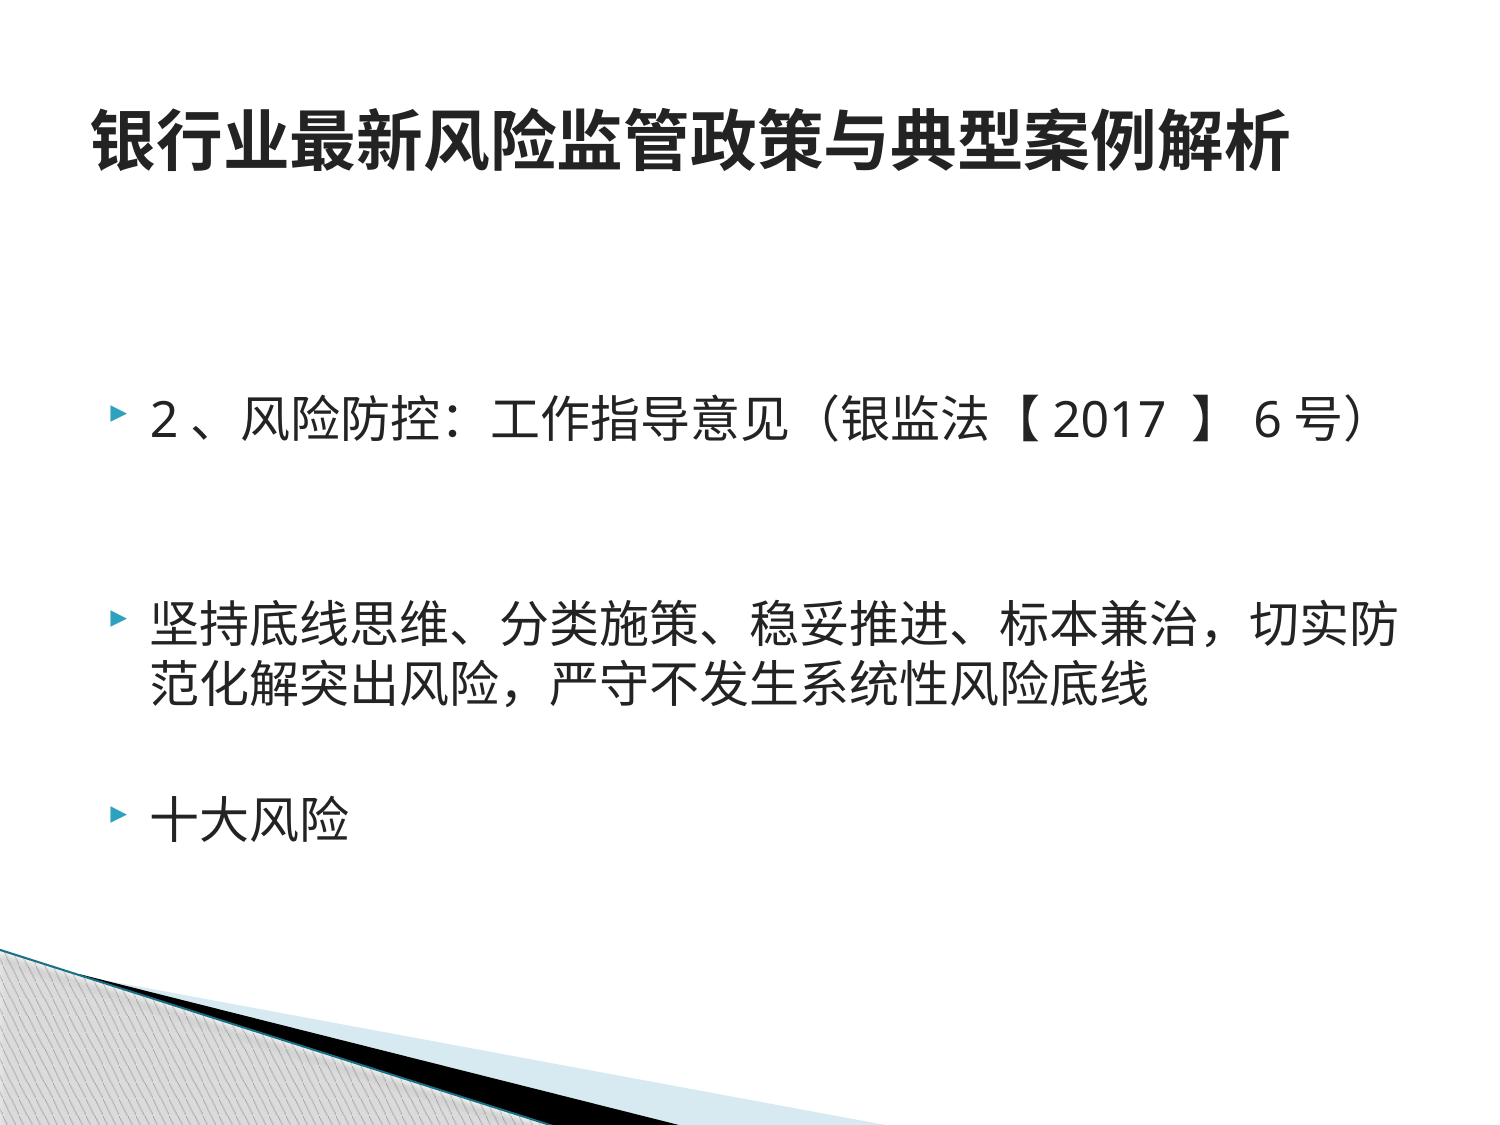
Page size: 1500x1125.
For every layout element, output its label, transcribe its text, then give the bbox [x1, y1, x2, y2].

list 2、风险防控：工作指导意见（银监法【2017 】6号） 坚持底线思维、分类施策、稳妥推进、标本兼治，切实防范化解突出风险，严守不发生系统性风险底线 十大风险 [75, 243, 1425, 986]
title 银行业最新风险监管政策与典型案例解析 [75, 45, 1425, 233]
